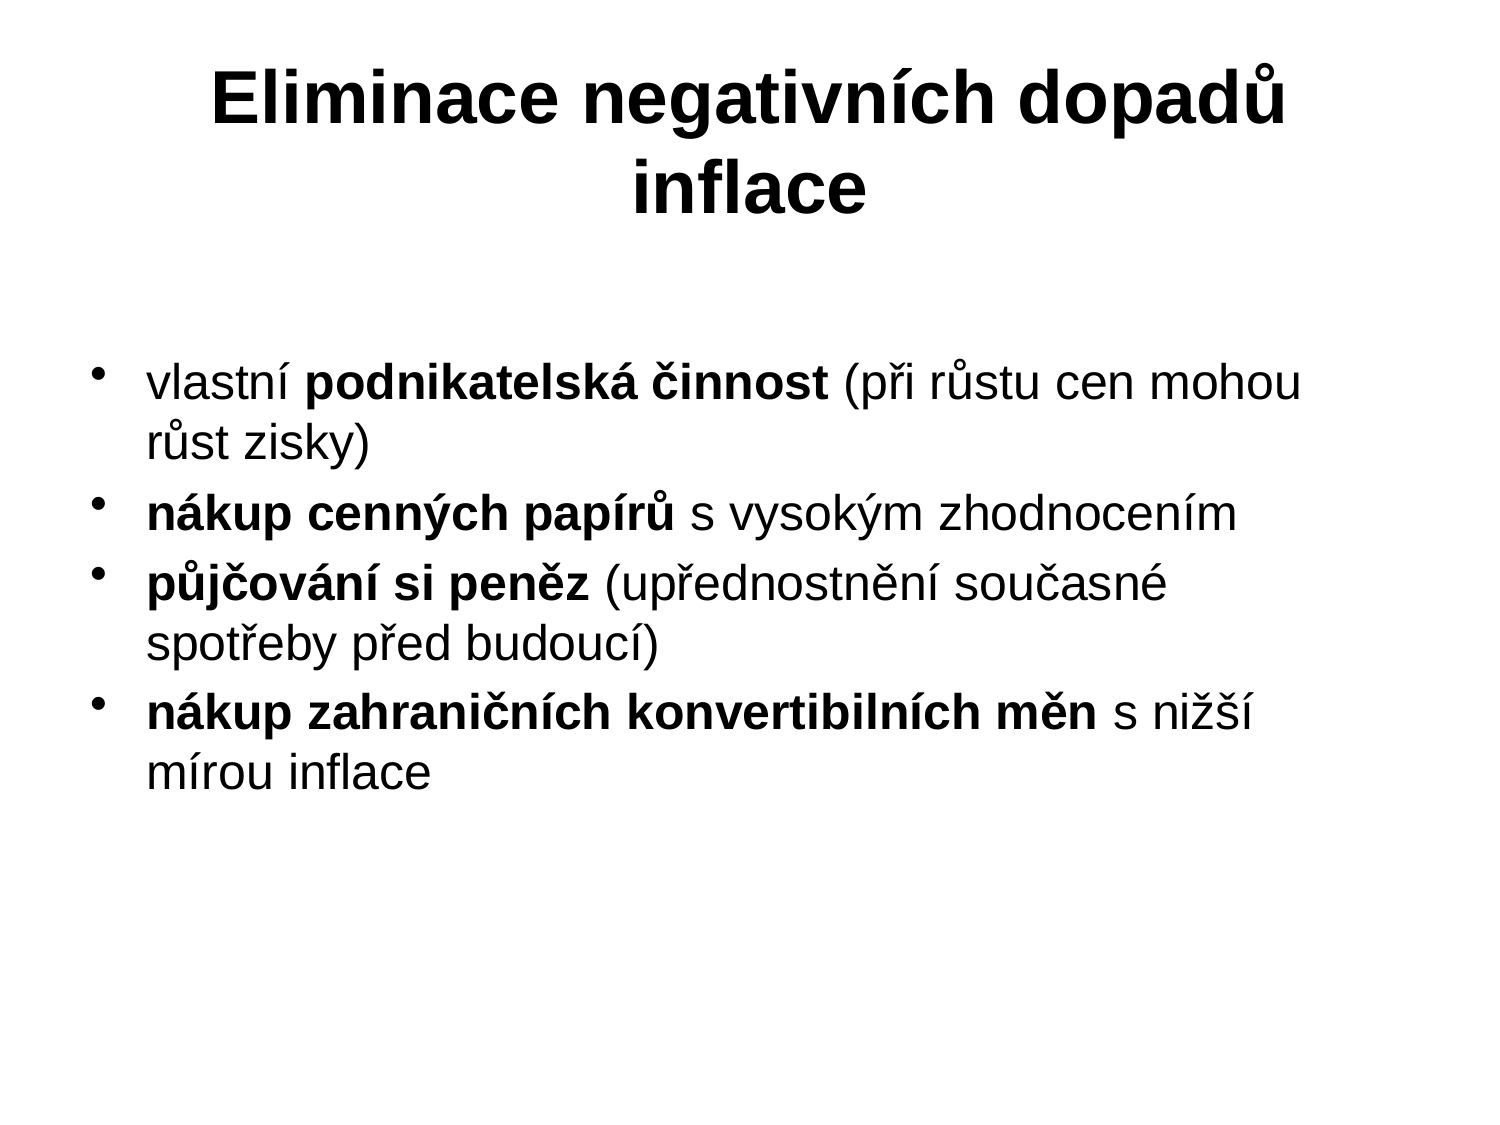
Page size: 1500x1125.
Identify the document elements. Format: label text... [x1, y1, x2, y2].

title Eliminace negativních dopadů inflace [75, 45, 1425, 233]
list vlastní podnikatelská činnost (při růstu cen mohou růst zisky) nákup cenných papírů s vysokým zhodnocením půjčování si peněz (upřednostnění současné spotřeby před budoucí) nákup zahraničních konvertibilních měn s nižší mírou inflace [75, 262, 1376, 1005]
